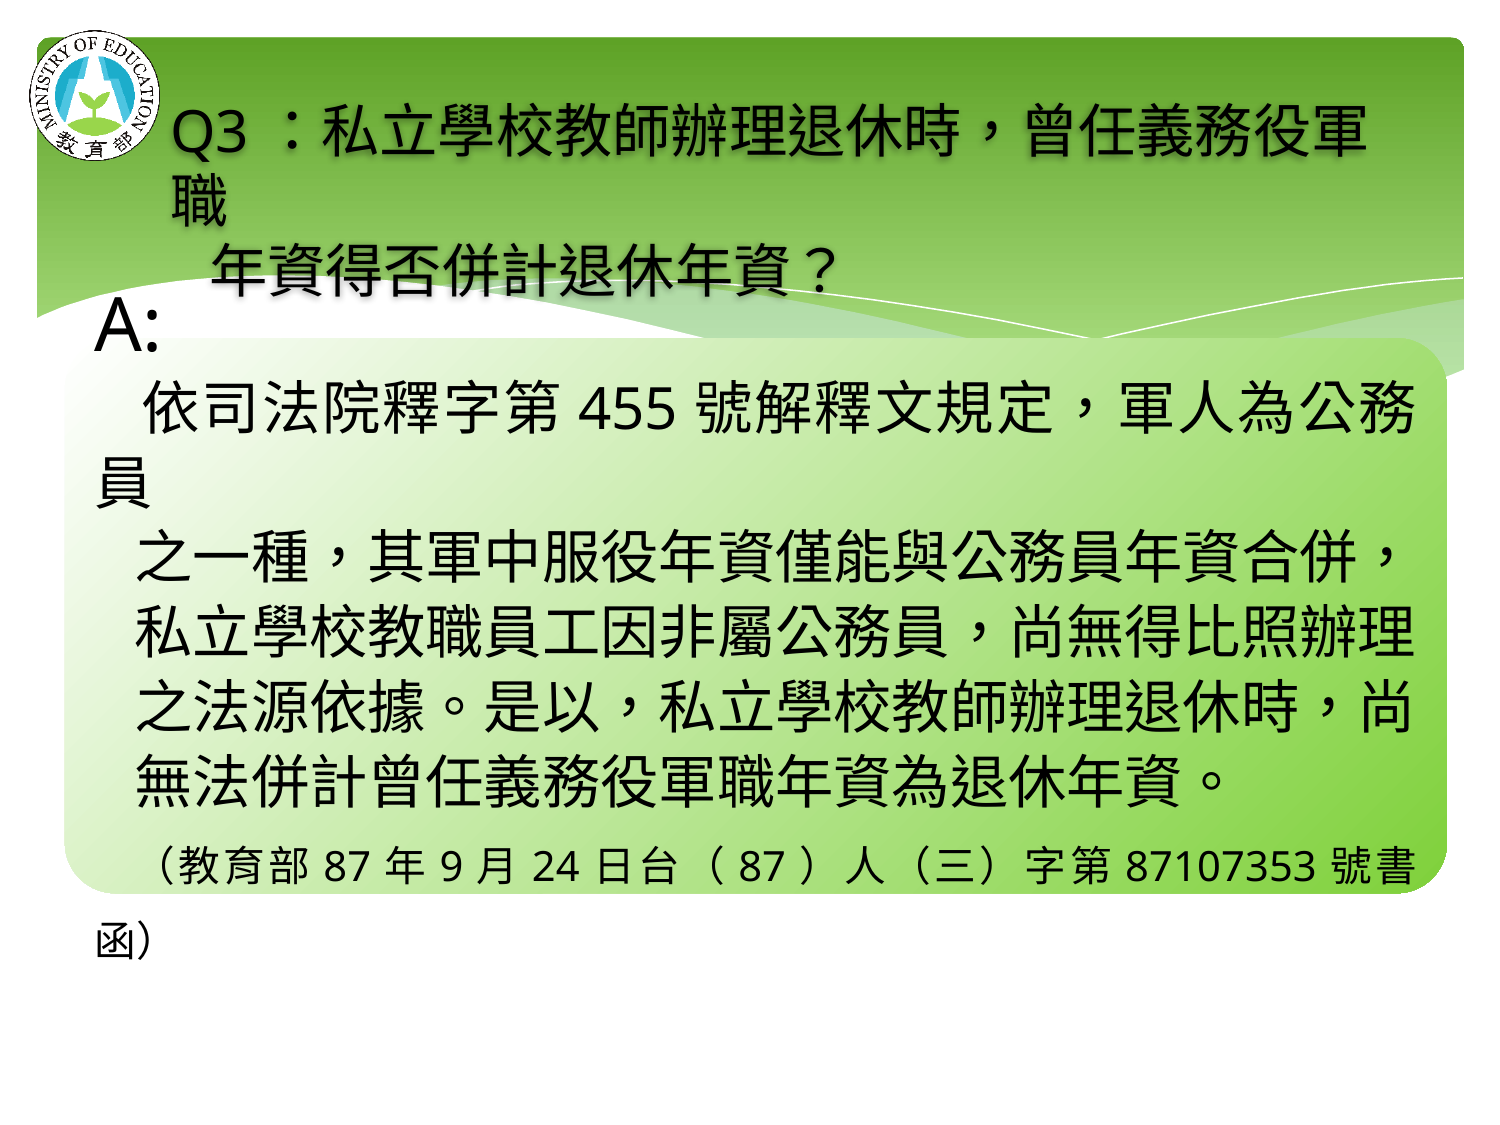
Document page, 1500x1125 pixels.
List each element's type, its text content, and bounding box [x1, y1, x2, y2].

title Q3：私立學校教師辦理退休時，曾任義務役軍職 年資得否併計退休年資？ [155, 98, 1431, 301]
text_box A: 依司法院釋字第455號解釋文規定，軍人為公務員 之一種，其軍中服役年資僅能與公務員年資合併， 私立學校教職員工因非屬公務員，尚無得比照辦理 之法源依據。是以，私立學校教師辦理退休時，尚 無法併計曾任義務役軍職年資為退休年資。 （教育部87年9月24日台（87）人（三）字第87107353號書函） [64, 338, 1447, 894]
picture [29, 30, 160, 162]
